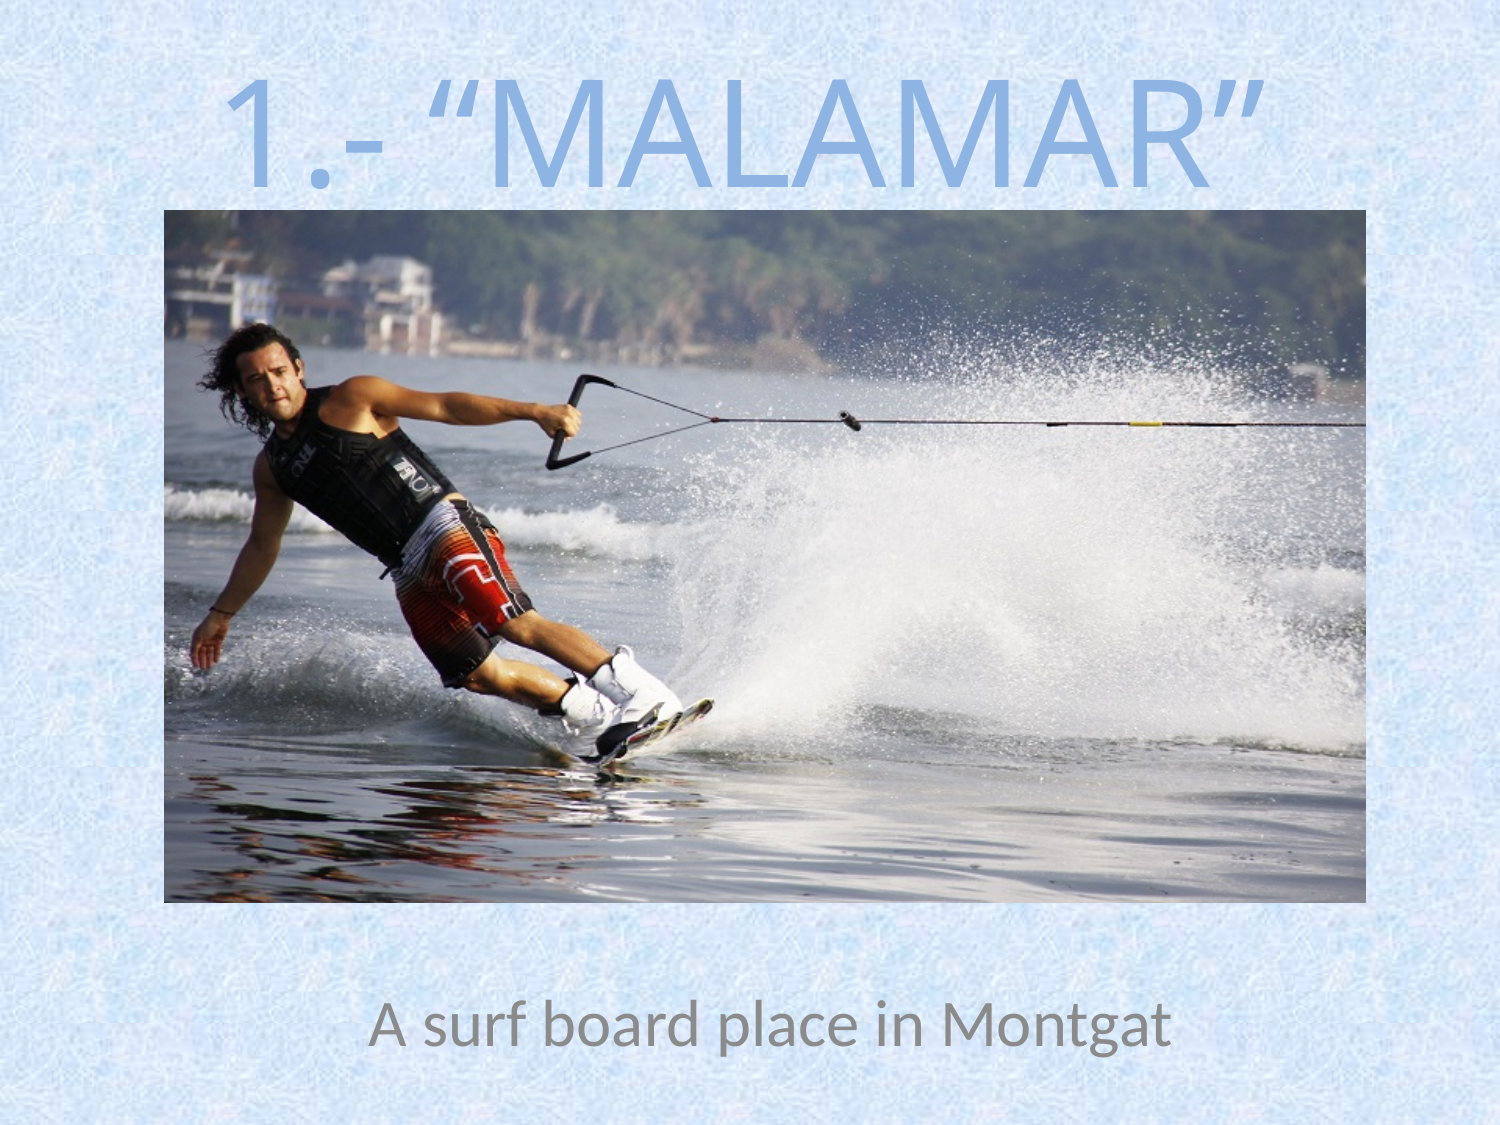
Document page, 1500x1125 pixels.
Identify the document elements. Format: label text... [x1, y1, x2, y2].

picture [0, 0, 1500, 1125]
title 1.- “MALAMAR” [46, 0, 1435, 296]
subtitle A surf board place in Montgat [245, 911, 1297, 1073]
